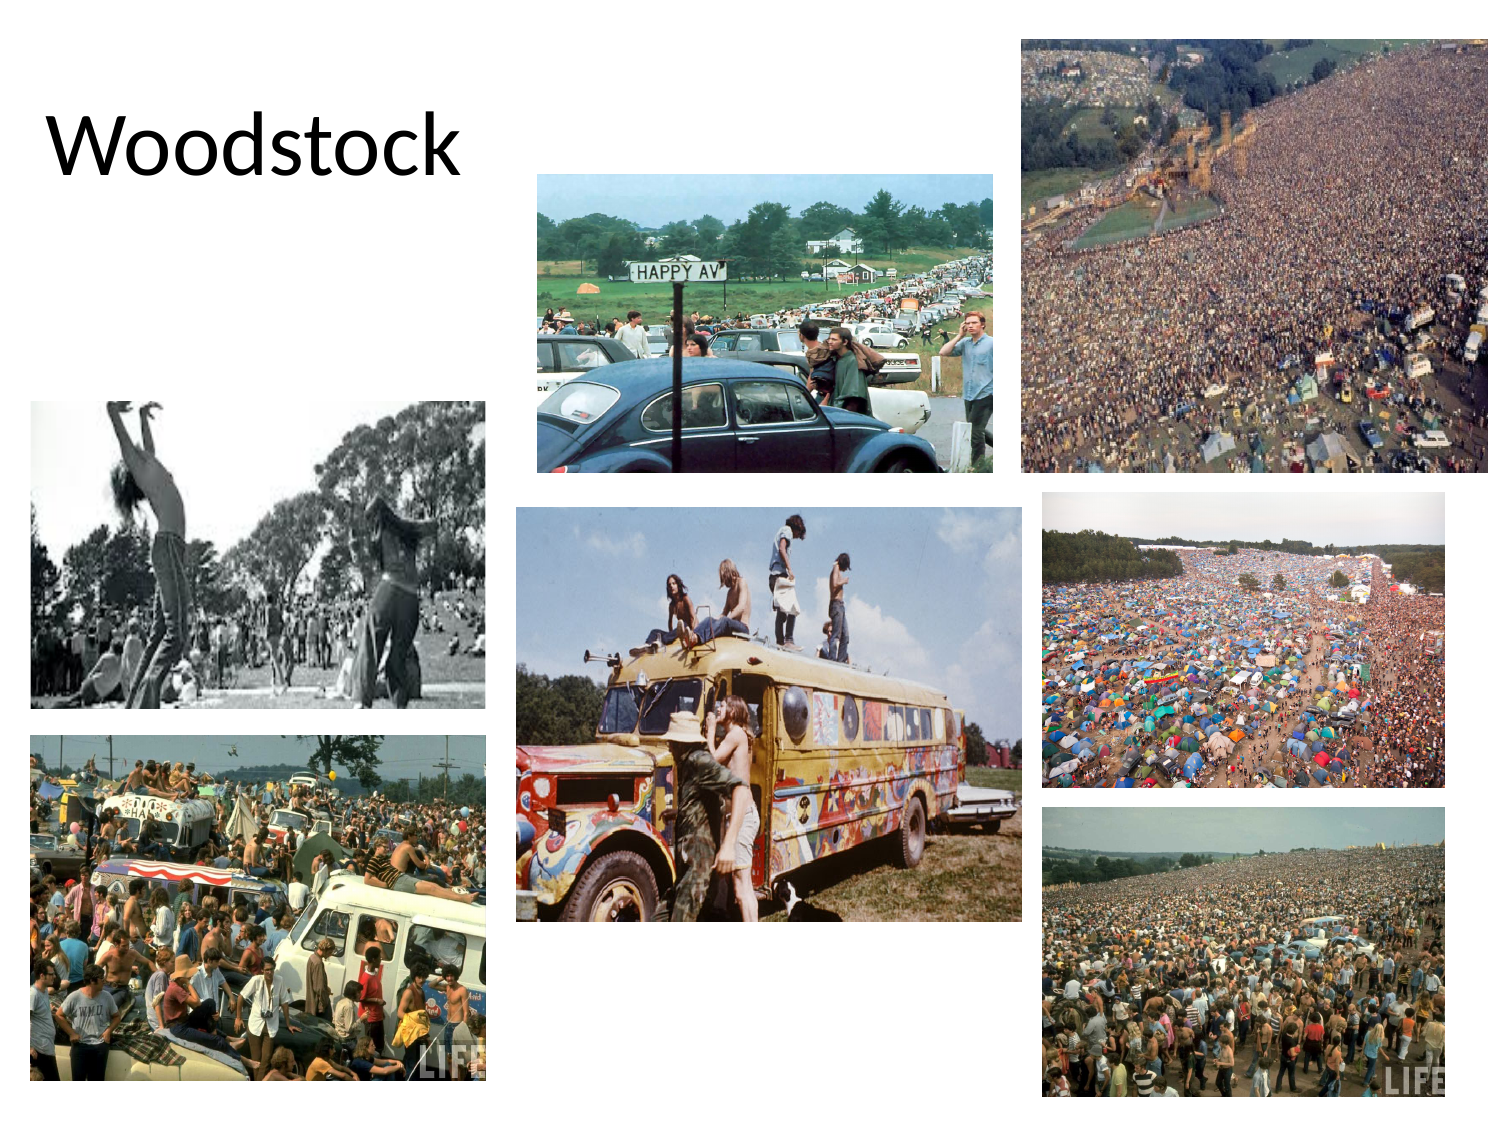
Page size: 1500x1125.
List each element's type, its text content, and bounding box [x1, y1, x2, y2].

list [30, 401, 486, 709]
picture [537, 174, 993, 474]
picture [1042, 492, 1445, 788]
picture [1042, 807, 1445, 1097]
title Woodstock [30, 45, 1016, 233]
picture [516, 507, 1022, 923]
picture [30, 735, 486, 1081]
picture [1021, 39, 1488, 474]
